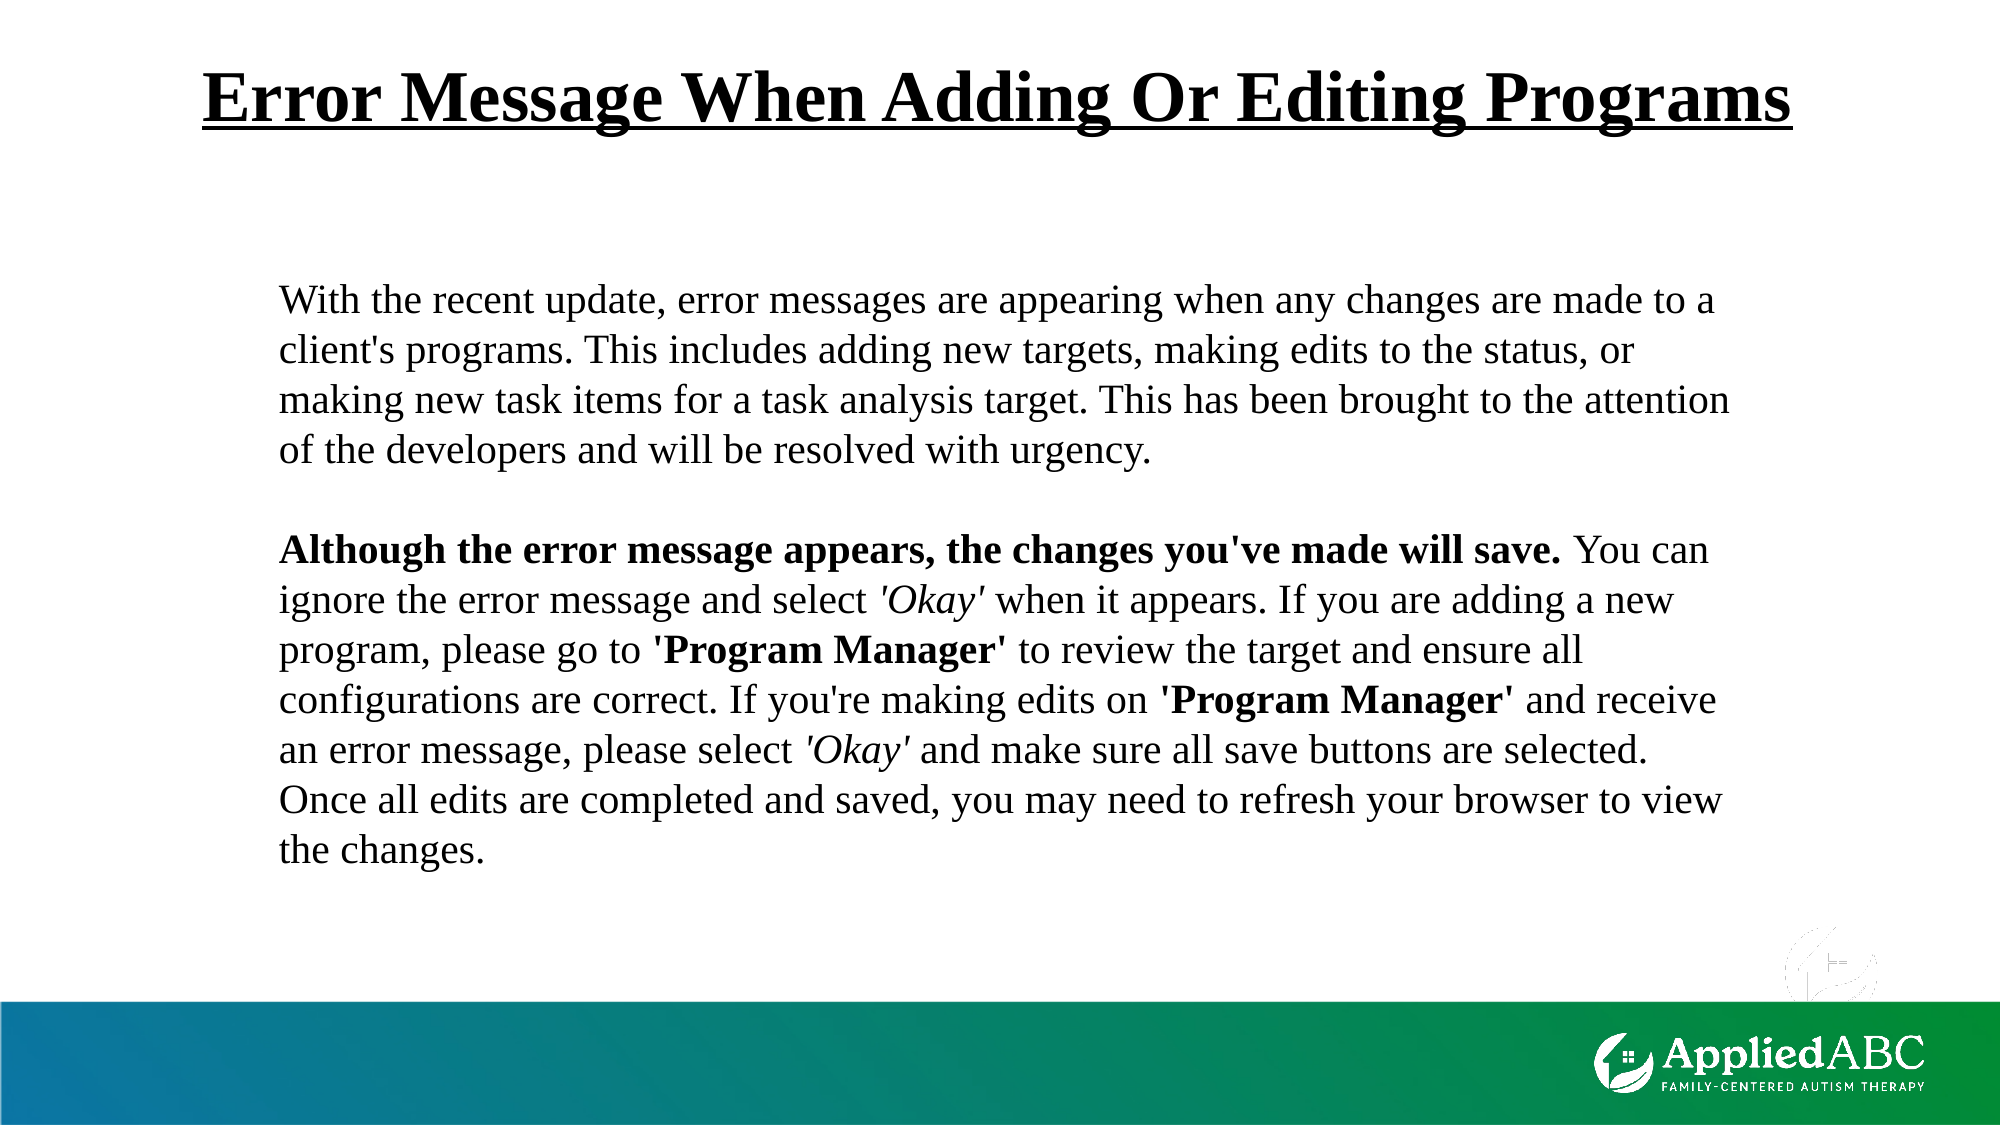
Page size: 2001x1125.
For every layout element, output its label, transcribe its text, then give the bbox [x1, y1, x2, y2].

picture [0, 926, 2000, 1125]
title Error Message When Adding Or Editing Programs [0, 0, 1905, 203]
text_box With the recent update, error messages are appearing when any changes are made to a client's programs. This includes adding new targets, making edits to the status, or making new task items for a task analysis target. This has been brought to the attention of the developers and will be resolved with urgency. Although the error message appears, the changes you've made will save. You can ignore the error message and select 'Okay' when it appears. If you are adding a new program, please go to 'Program Manager' to review the target and ensure all configurations are correct. If you're making edits on 'Program Manager' and receive an error message, please select 'Okay' and make sure all save buttons are selected. Once all edits are completed and saved, you may need to refresh your browser to view the changes. [260, 262, 1759, 932]
